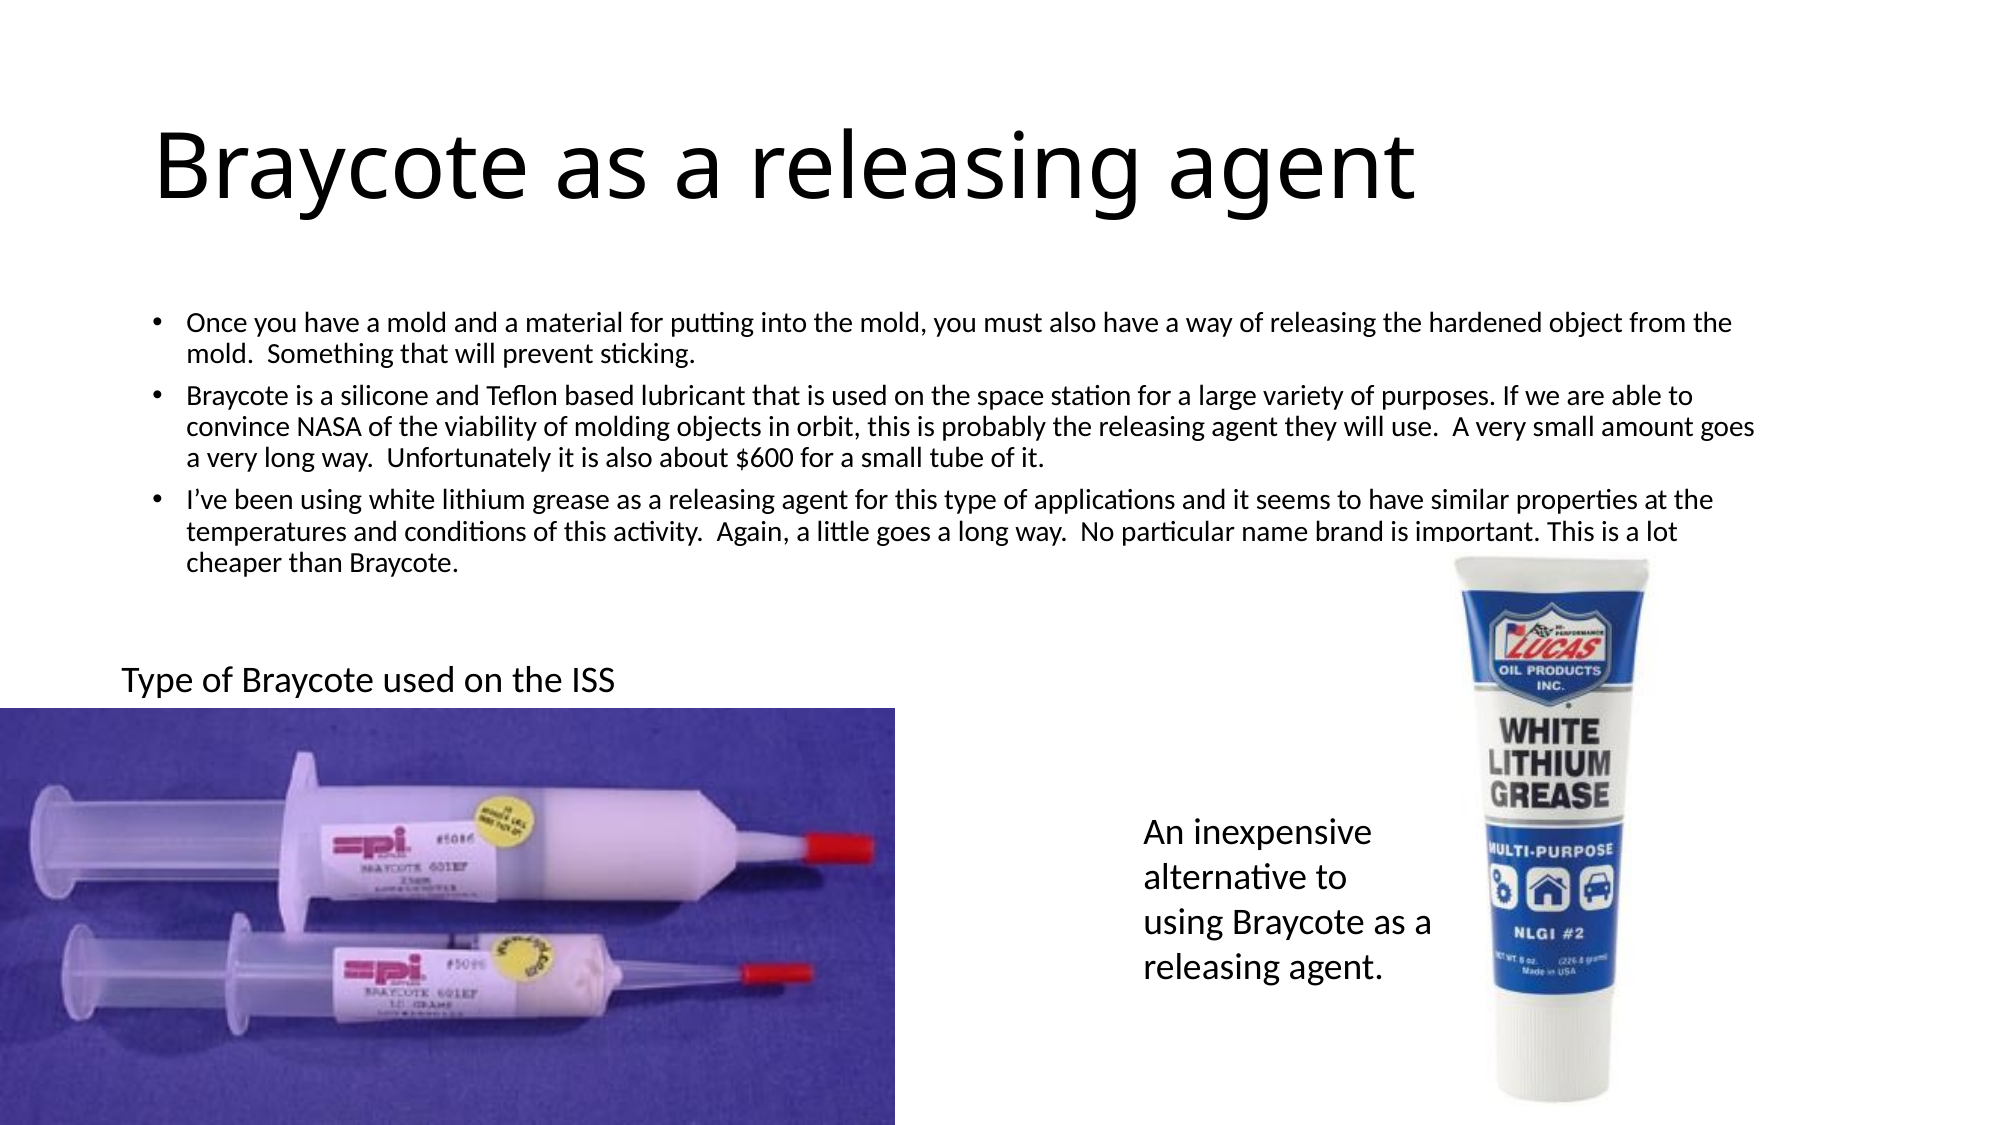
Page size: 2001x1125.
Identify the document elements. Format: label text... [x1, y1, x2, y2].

picture [0, 708, 895, 1125]
title Braycote as a releasing agent [137, 59, 1863, 278]
picture [1433, 542, 1664, 1110]
list Once you have a mold and a material for putting into the mold, you must also have a way of releasing the hardened object from the mold. Something that will prevent sticking. Braycote is a silicone and Teflon based lubricant that is used on the space station for a large variety of purposes. If we are able to convince NASA of the viability of molding objects in orbit, this is probably the releasing agent they will use. A very small amount goes a very long way. Unfortunately it is also about $600 for a small tube of it. I’ve been using white lithium grease as a releasing agent for this type of applications and it seems to have similar properties at the temperatures and conditions of this activity. Again, a little goes a long way. No particular name brand is important. This is a lot cheaper than Braycote. [137, 299, 1775, 589]
text_box An inexpensive alternative to using Braycote as a releasing agent. [1128, 799, 1433, 995]
text_box Type of Braycote used on the ISS [106, 648, 631, 708]
